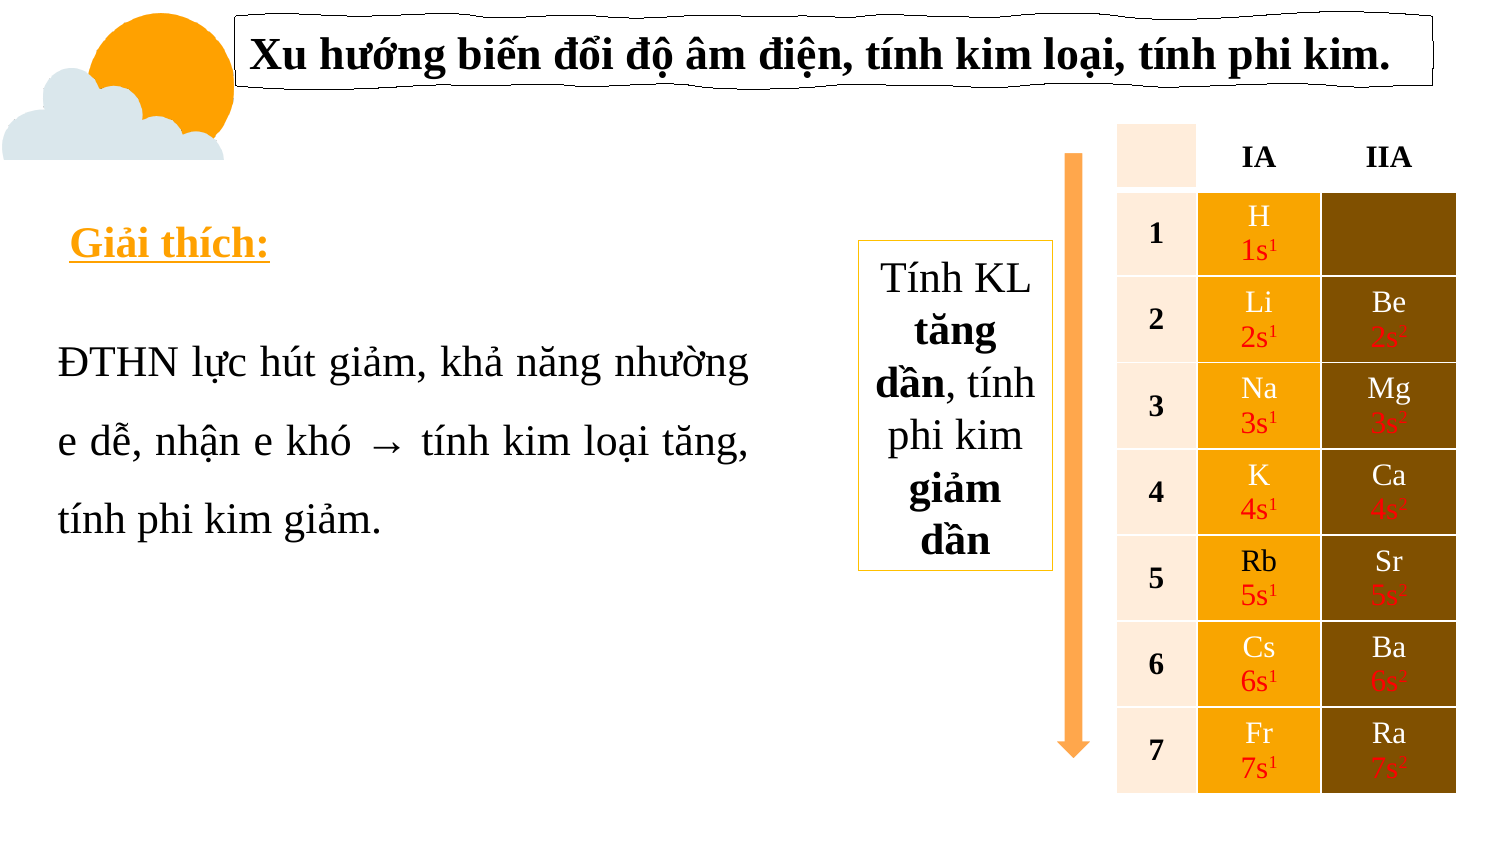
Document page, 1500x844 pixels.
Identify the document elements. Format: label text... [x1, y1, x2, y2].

table_cell 7 [1117, 708, 1196, 793]
table_cell Sr 5s2 [1322, 536, 1456, 620]
table_cell Li 2s1 [1198, 277, 1320, 362]
table_cell Na 3s1 [1198, 363, 1320, 448]
table_cell Ra 7s2 [1322, 708, 1456, 793]
table_cell K 4s1 [1198, 450, 1320, 534]
table_header IIA [1322, 124, 1456, 187]
table_cell Fr 7s1 [1198, 708, 1320, 793]
text_box [1048, 150, 1099, 763]
table_cell 2 [1117, 277, 1196, 362]
table_cell 6 [1117, 622, 1196, 706]
text_box Giải thích: [54, 206, 360, 275]
table_cell Ba 6s2 [1322, 622, 1456, 706]
table_cell Be 2s2 [1322, 277, 1456, 362]
table_cell 1 [1117, 193, 1196, 275]
text_box Xu hướng biến đổi độ âm điện, tính kim loại, tính phi kim. [234, 11, 1434, 90]
table_cell Rb 5s1 [1198, 536, 1320, 620]
table_header [1117, 124, 1196, 187]
table_header IA [1198, 124, 1320, 187]
table_cell [1322, 193, 1456, 275]
table_cell Cs 6s1 [1198, 622, 1320, 706]
table_cell 3 [1117, 363, 1196, 448]
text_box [0, 13, 234, 160]
text_box Tính KL tăng dần, tính phi kim giảm dần [858, 240, 1053, 571]
table_cell Ca 4s2 [1322, 450, 1456, 534]
table_cell Mg 3s2 [1322, 363, 1456, 448]
table_cell H 1s1 [1198, 193, 1320, 275]
table_cell 5 [1117, 536, 1196, 620]
table_cell 4 [1117, 450, 1196, 534]
